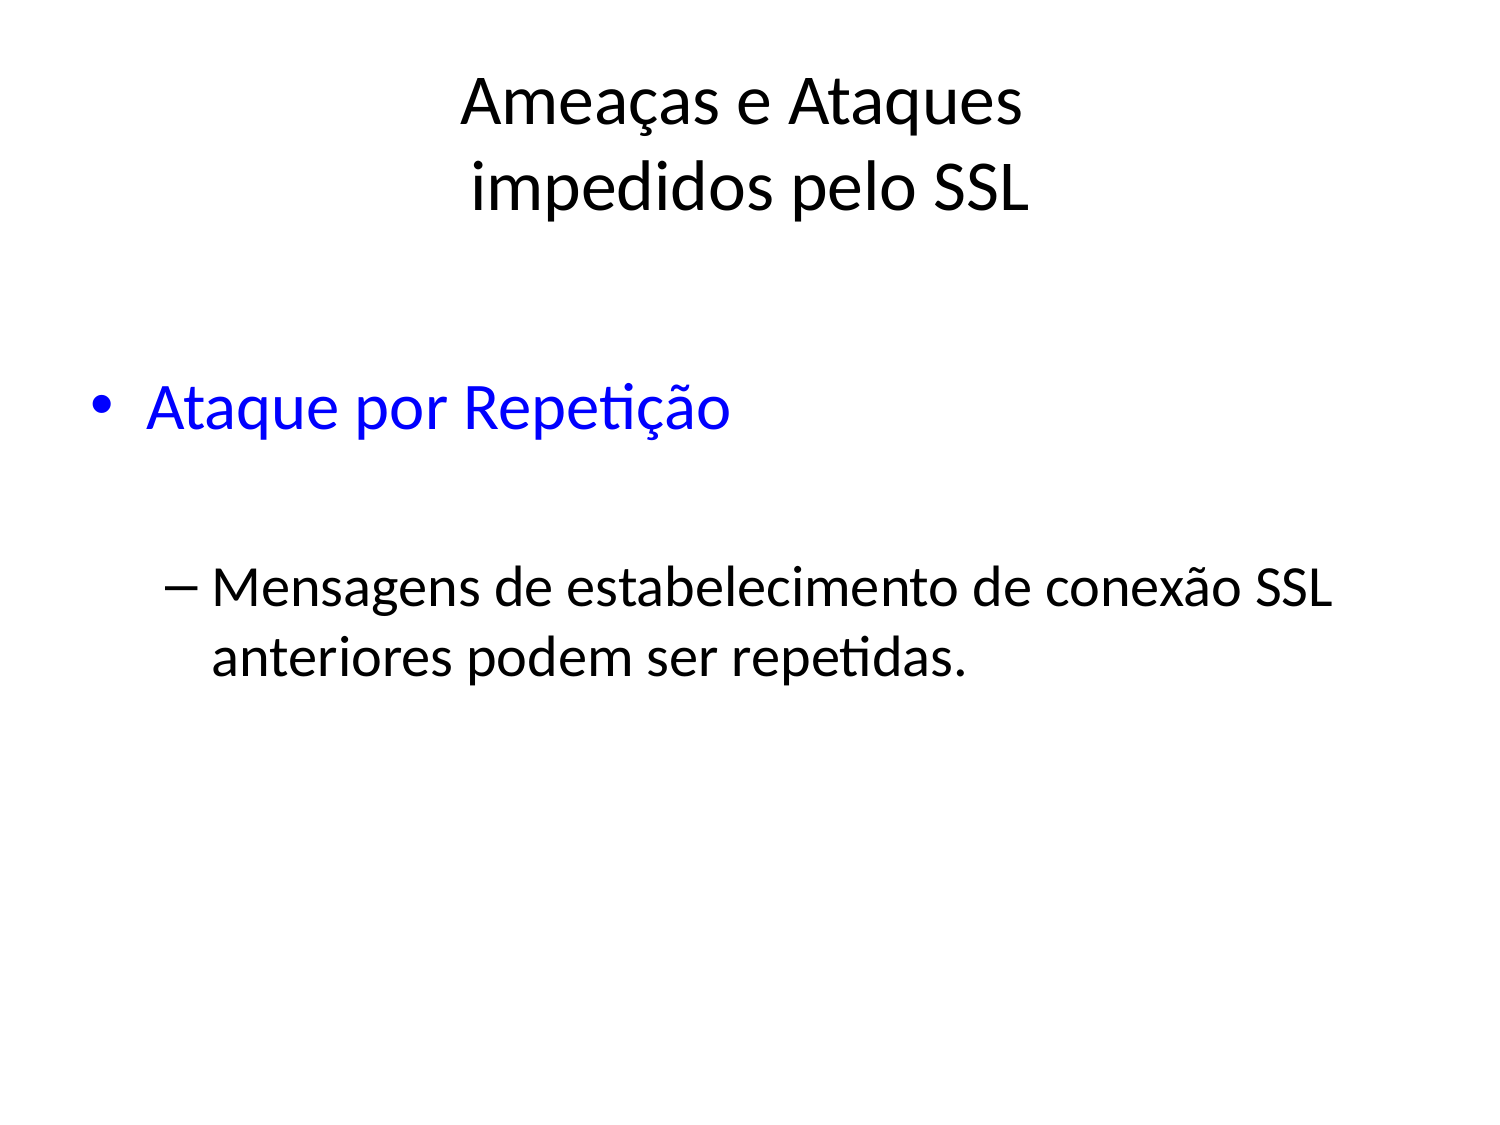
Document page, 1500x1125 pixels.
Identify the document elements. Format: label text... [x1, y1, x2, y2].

title Ameaças e Ataques impedidos pelo SSL [75, 45, 1425, 233]
list Ataque por Repetição Mensagens de estabelecimento de conexão SSL anteriores podem ser repetidas. [75, 262, 1425, 1005]
